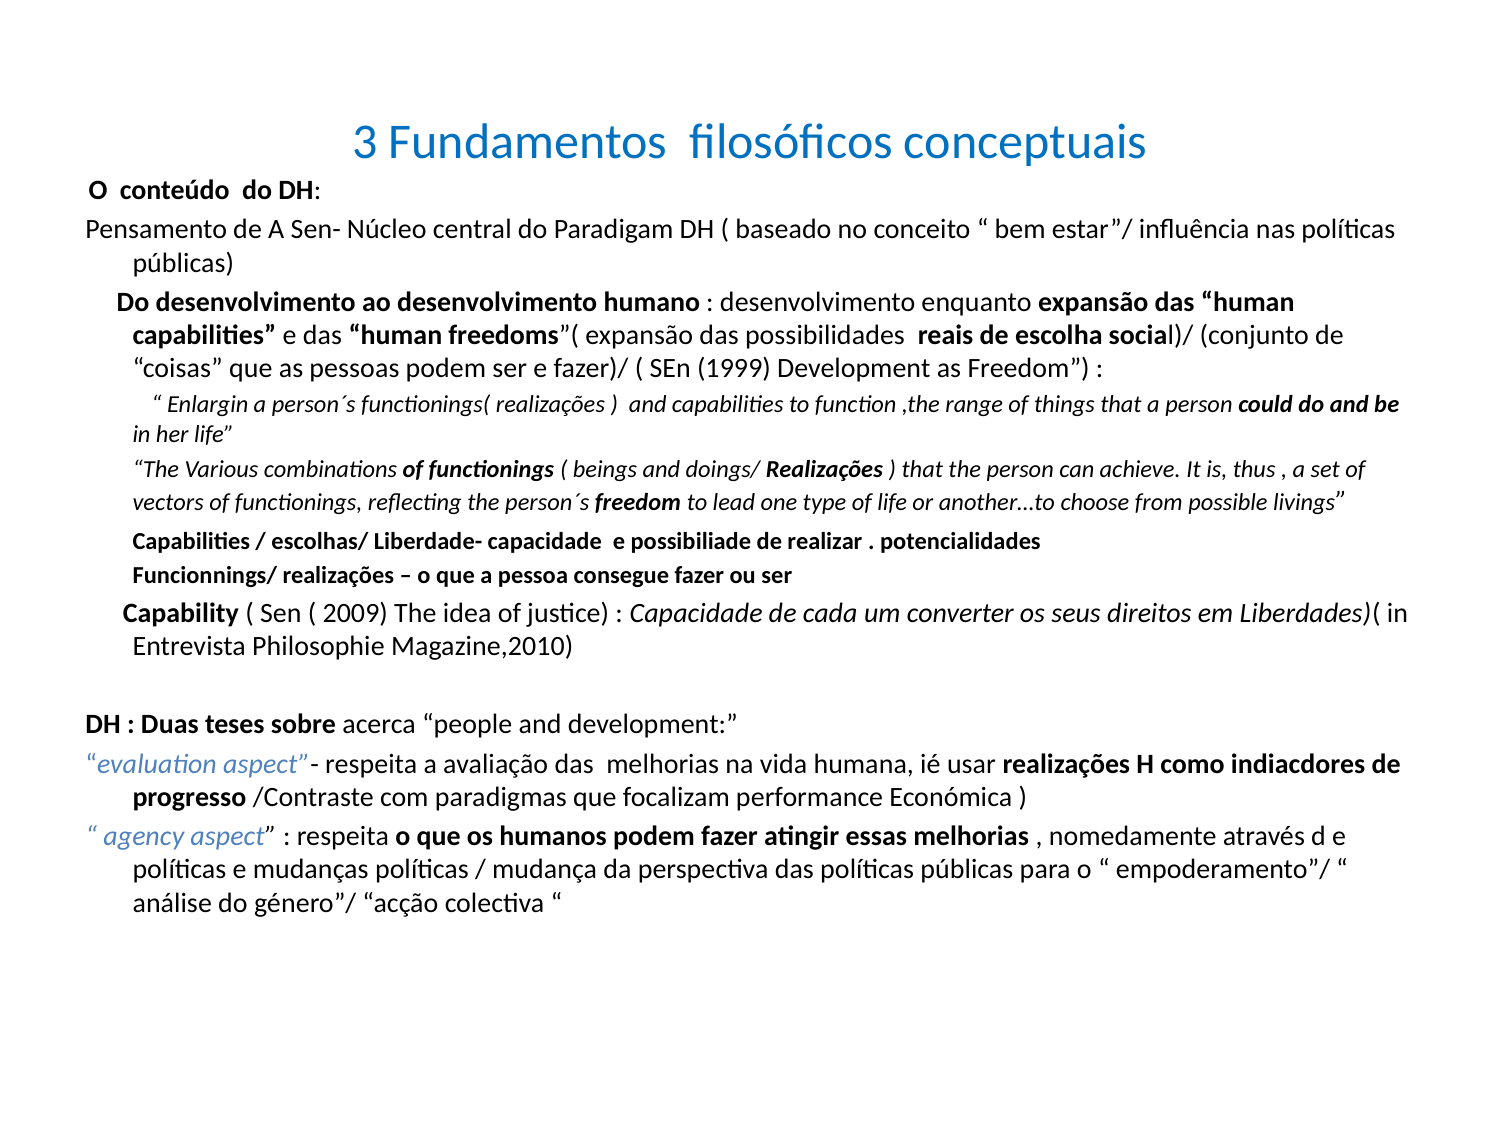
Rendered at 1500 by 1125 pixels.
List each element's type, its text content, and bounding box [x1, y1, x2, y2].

title 3 Fundamentos filosóficos conceptuais [75, 45, 1425, 164]
list O conteúdo do DH: Pensamento de A Sen- Núcleo central do Paradigam DH ( baseado no conceito “ bem estar”/ influência nas políticas públicas) Do desenvolvimento ao desenvolvimento humano : desenvolvimento enquanto expansão das “human capabilities” e das “human freedoms”( expansão das possibilidades reais de escolha social)/ (conjunto de “coisas” que as pessoas podem ser e fazer)/ ( SEn (1999) Development as Freedom”) : “ Enlargin a person´s functionings( realizações ) and capabilities to function ,the range of things that a person could do and be in her life” “The Various combinations of functionings ( beings and doings/ Realizações ) that the person can achieve. It is, thus , a set of vectors of functionings, reflecting the person´s freedom to lead one type of life or another…to choose from possible livings” Capabilities / escolhas/ Liberdade- capacidade e possibiliade de realizar . potencialidades Funcionnings/ realizações – o que a pessoa consegue fazer ou ser Capability ( Sen ( 2009) The idea of justice) : Capacidade de cada um converter os seus direitos em Liberdades)( in Entrevista Philosophie Magazine,2010) DH : Duas teses sobre acerca “people and development:” “evaluation aspect”- respeita a avaliação das melhorias na vida humana, ié usar realizações H como indiacdores de progresso /Contraste com paradigmas que focalizam performance Económica ) “ agency aspect” : respeita o que os humanos podem fazer atingir essas melhorias , nomedamente através d e políticas e mudanças políticas / mudança da perspectiva das políticas públicas para o “ empoderamento”/ “ análise do género”/ “acção colectiva “ [70, 164, 1430, 1032]
